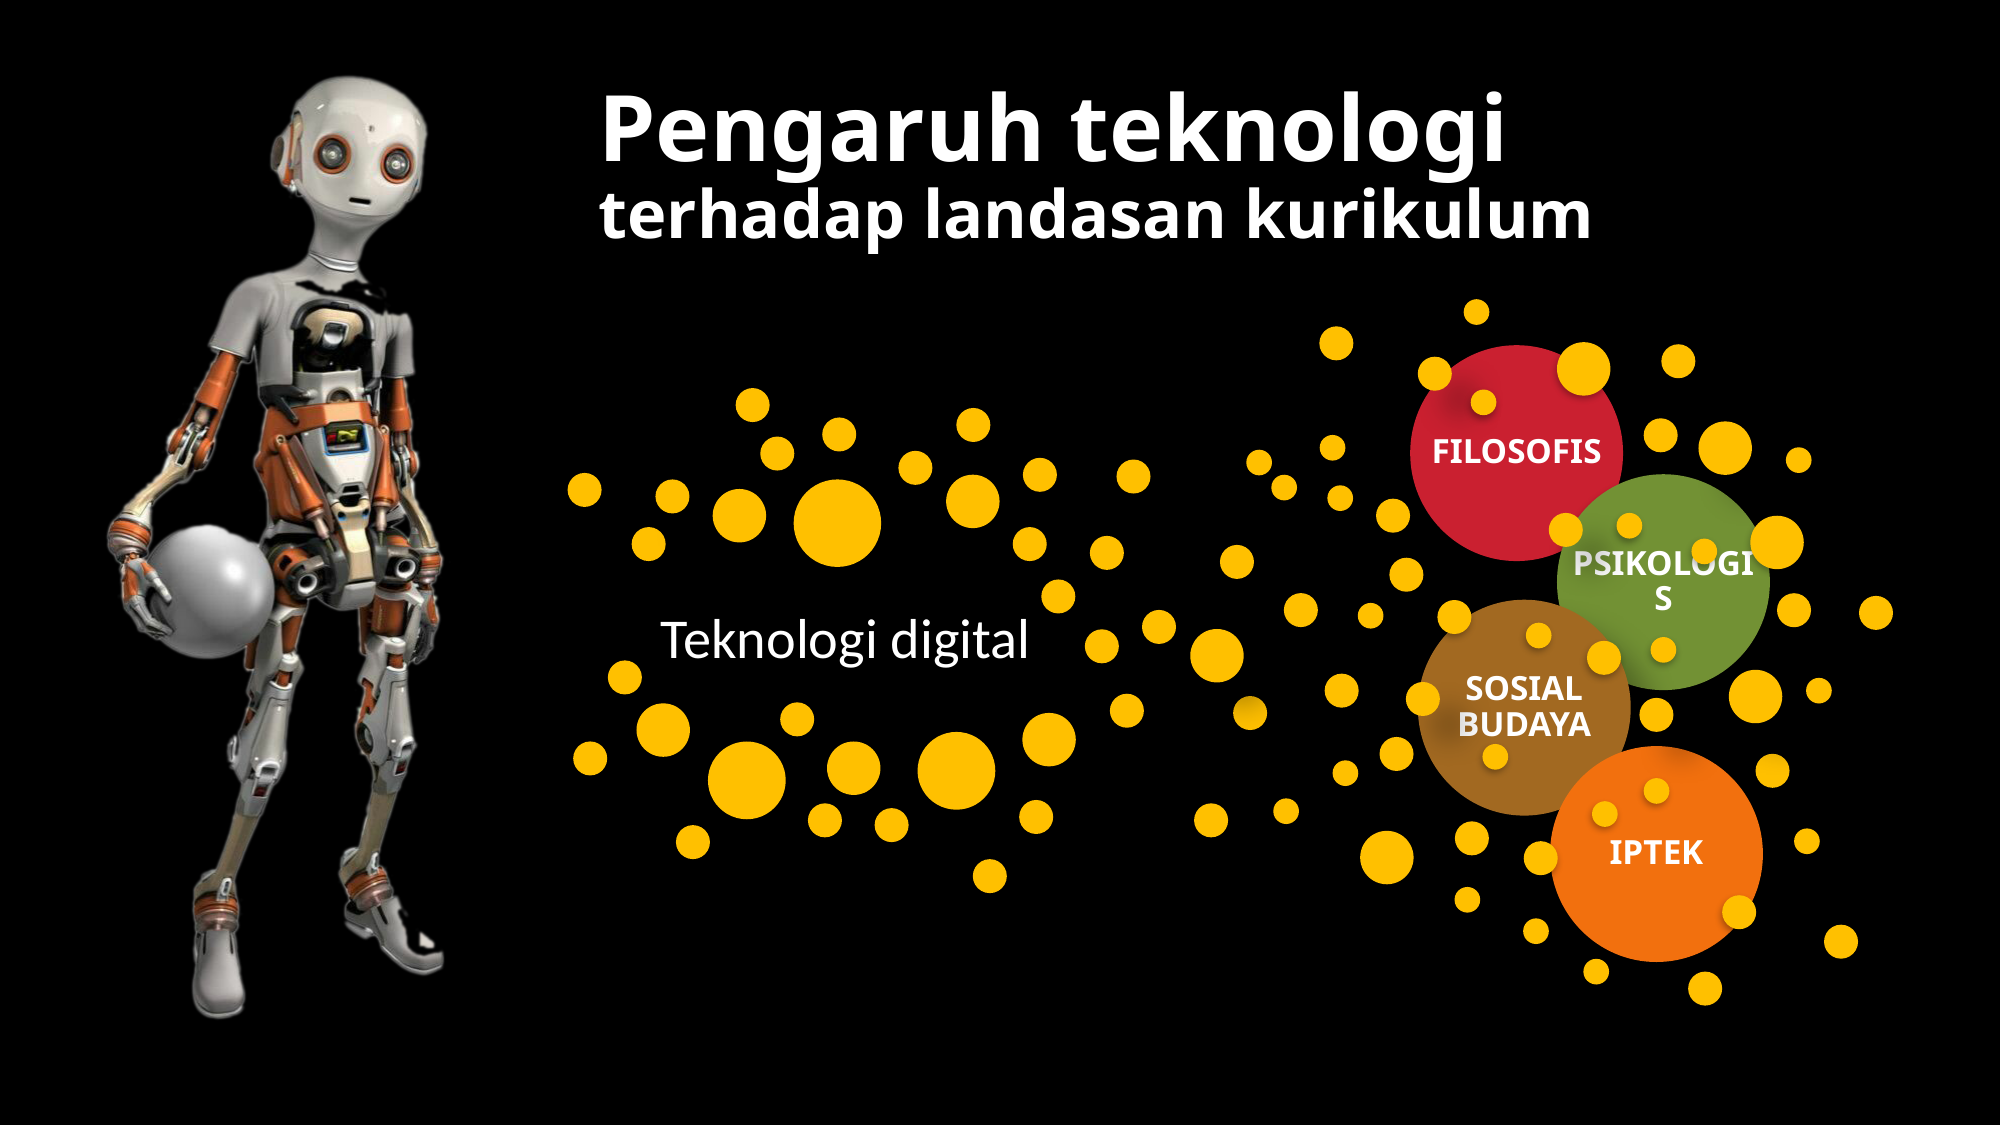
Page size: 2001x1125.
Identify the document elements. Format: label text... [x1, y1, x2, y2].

picture [82, 67, 468, 1027]
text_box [567, 299, 1893, 1006]
title Pengaruh teknologi terhadap landasan kurikulum [583, 59, 1857, 277]
